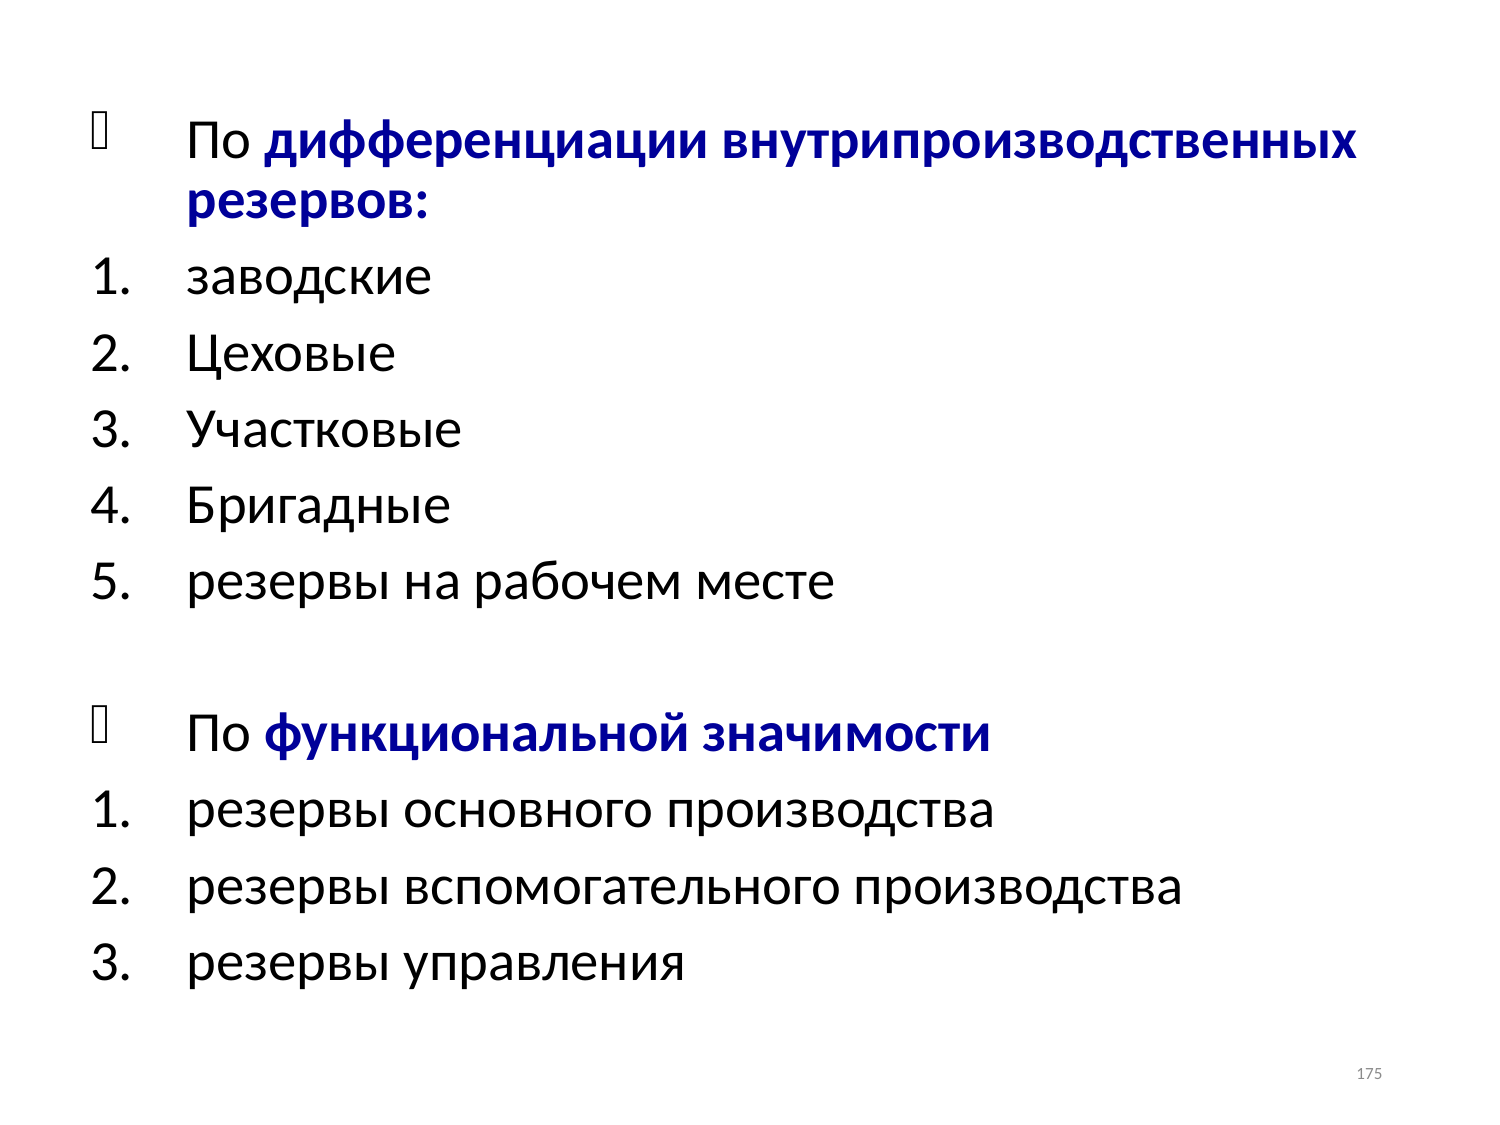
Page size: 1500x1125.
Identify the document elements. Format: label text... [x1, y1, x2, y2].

slide_number 175 [1060, 1042, 1398, 1103]
list По дифференциации внутрипроизводственных резервов: заводские Цеховые Участковые Бригадные резервы на рабочем месте По функциональной значимости резервы основного производства резервы вспомогательного производства резервы управления [75, 101, 1425, 1005]
